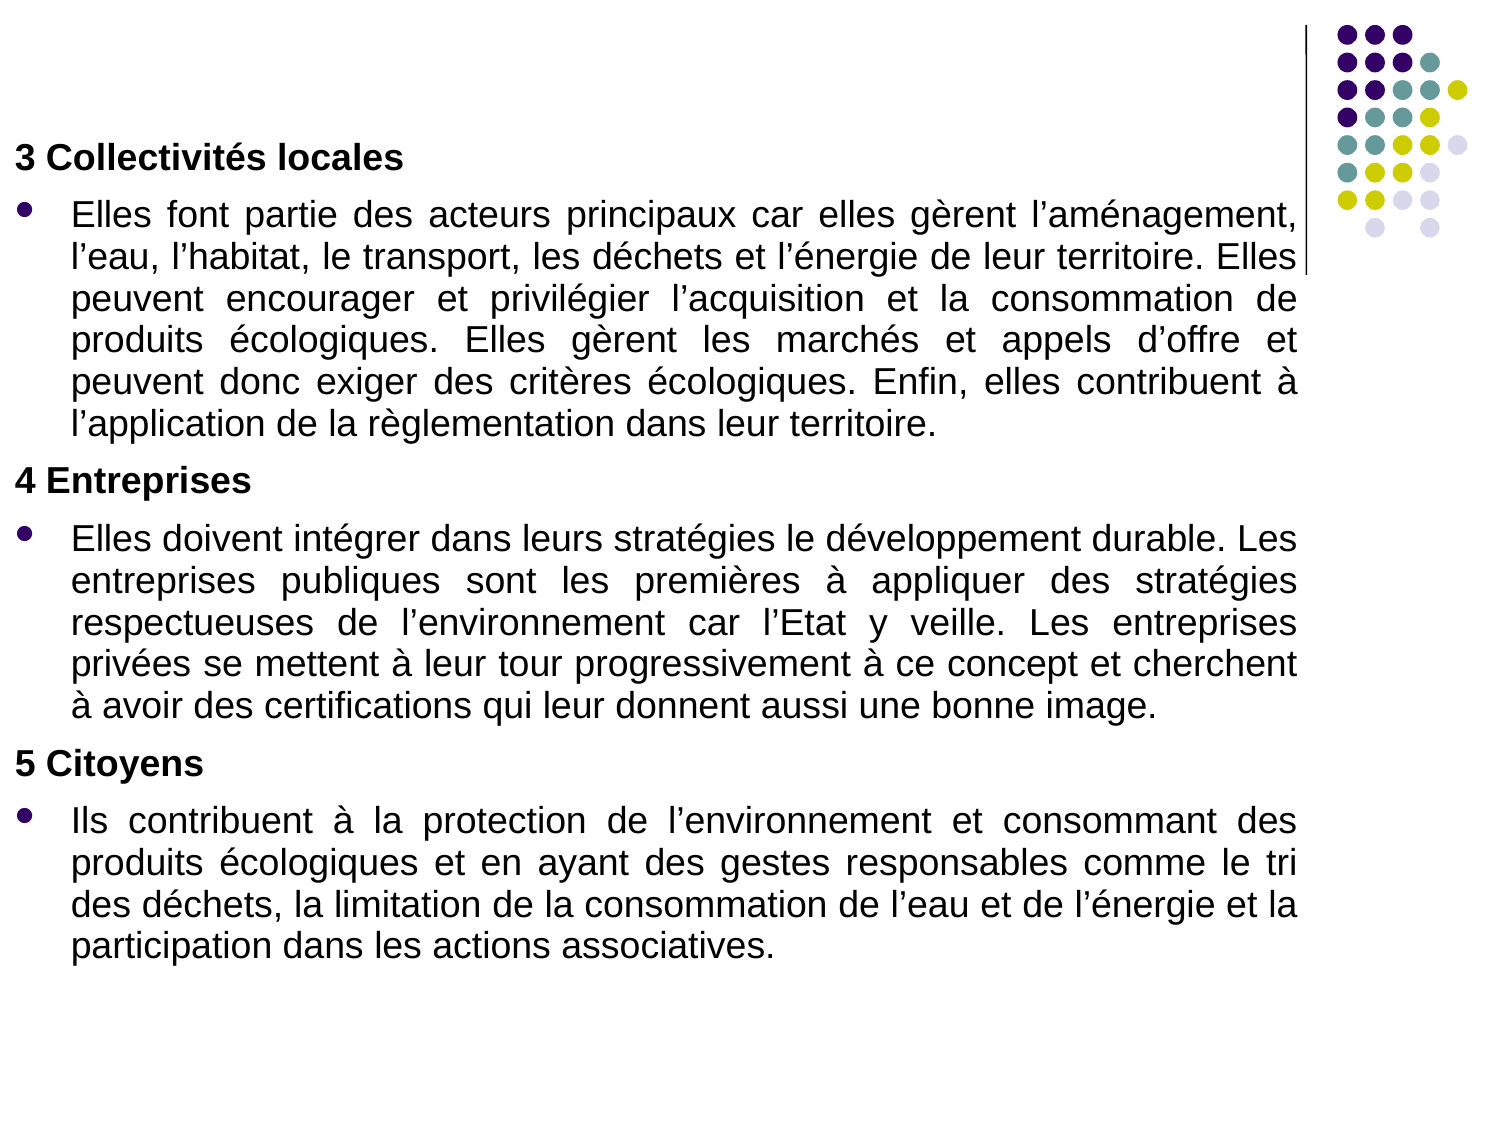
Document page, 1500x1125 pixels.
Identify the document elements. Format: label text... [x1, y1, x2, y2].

list 3 Collectivités locales Elles font partie des acteurs principaux car elles gèrent l’aménagement, l’eau, l’habitat, le transport, les déchets et l’énergie de leur territoire. Elles peuvent encourager et privilégier l’acquisition et la consommation de produits écologiques. Elles gèrent les marchés et appels d’offre et peuvent donc exiger des critères écologiques. Enfin, elles contribuent à l’application de la règlementation dans leur territoire. 4 Entreprises Elles doivent intégrer dans leurs stratégies le développement durable. Les entreprises publiques sont les premières à appliquer des stratégies respectueuses de l’environnement car l’Etat y veille. Les entreprises privées se mettent à leur tour progressivement à ce concept et cherchent à avoir des certifications qui leur donnent aussi une bonne image. 5 Citoyens Ils contribuent à la protection de l’environnement et consommant des produits écologiques et en ayant des gestes responsables comme le tri des déchets, la limitation de la consommation de l’eau et de l’énergie et la participation dans les actions associatives. [0, 128, 1313, 985]
